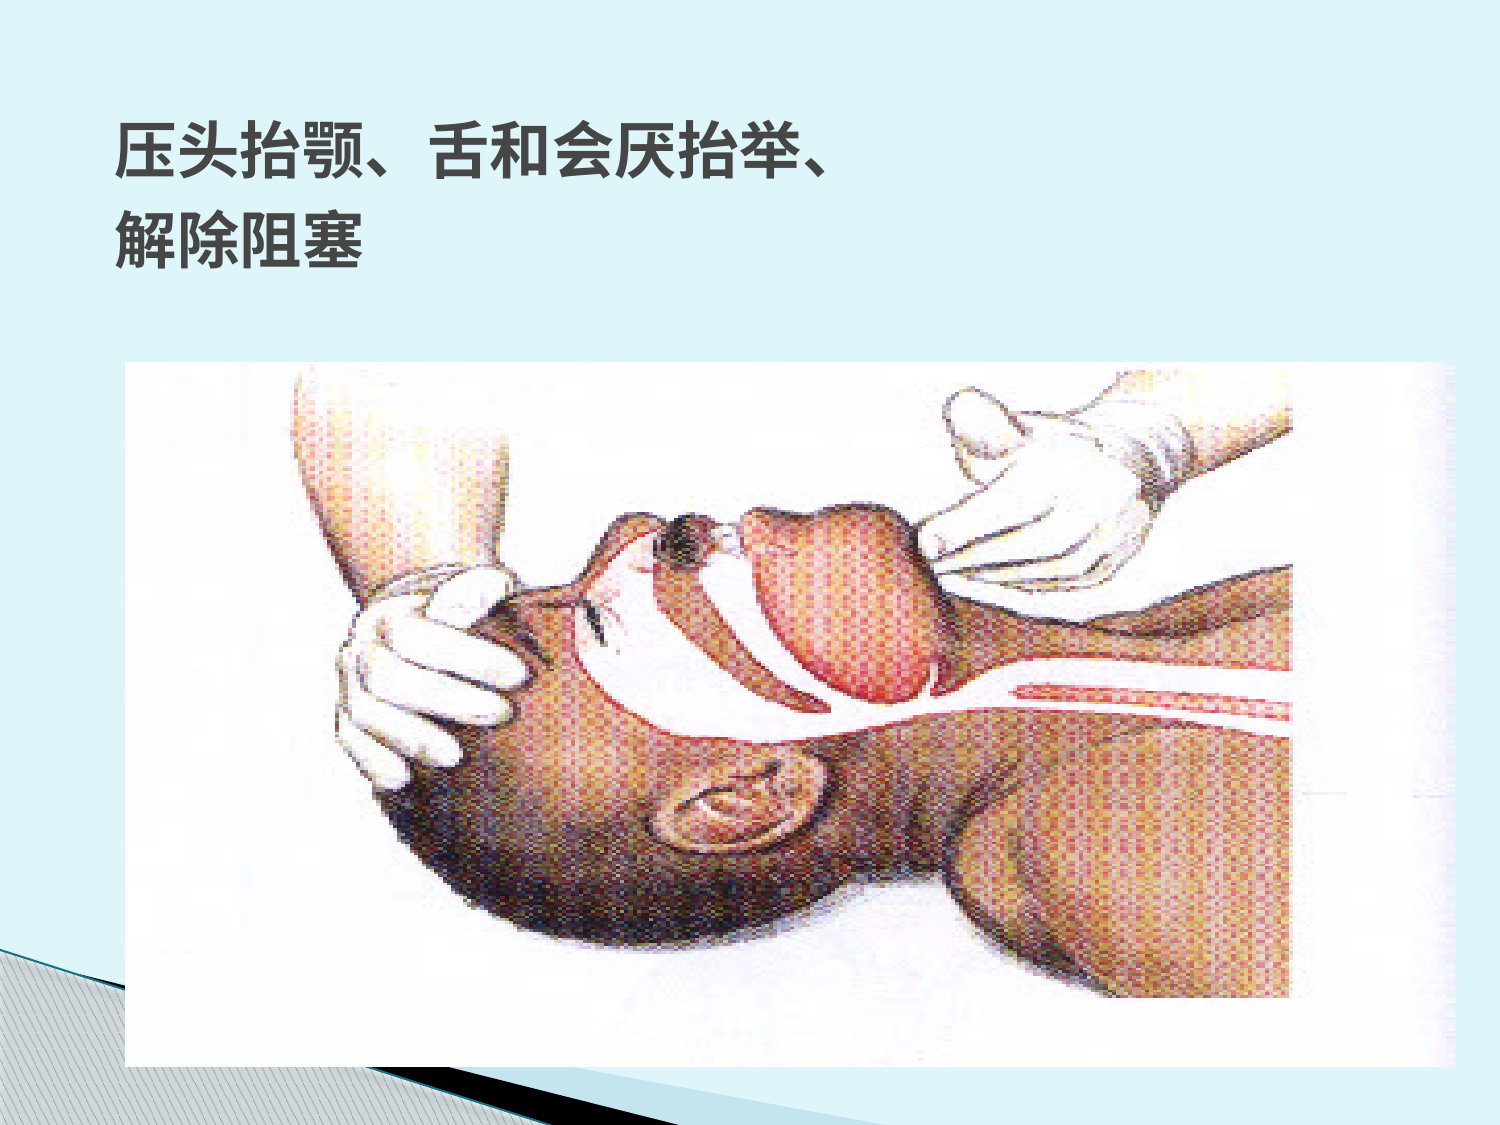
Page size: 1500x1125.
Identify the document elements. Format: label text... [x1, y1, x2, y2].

title 压头抬颚、舌和会厌抬举、 解除阻塞 [99, 87, 1429, 284]
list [124, 362, 1455, 1067]
